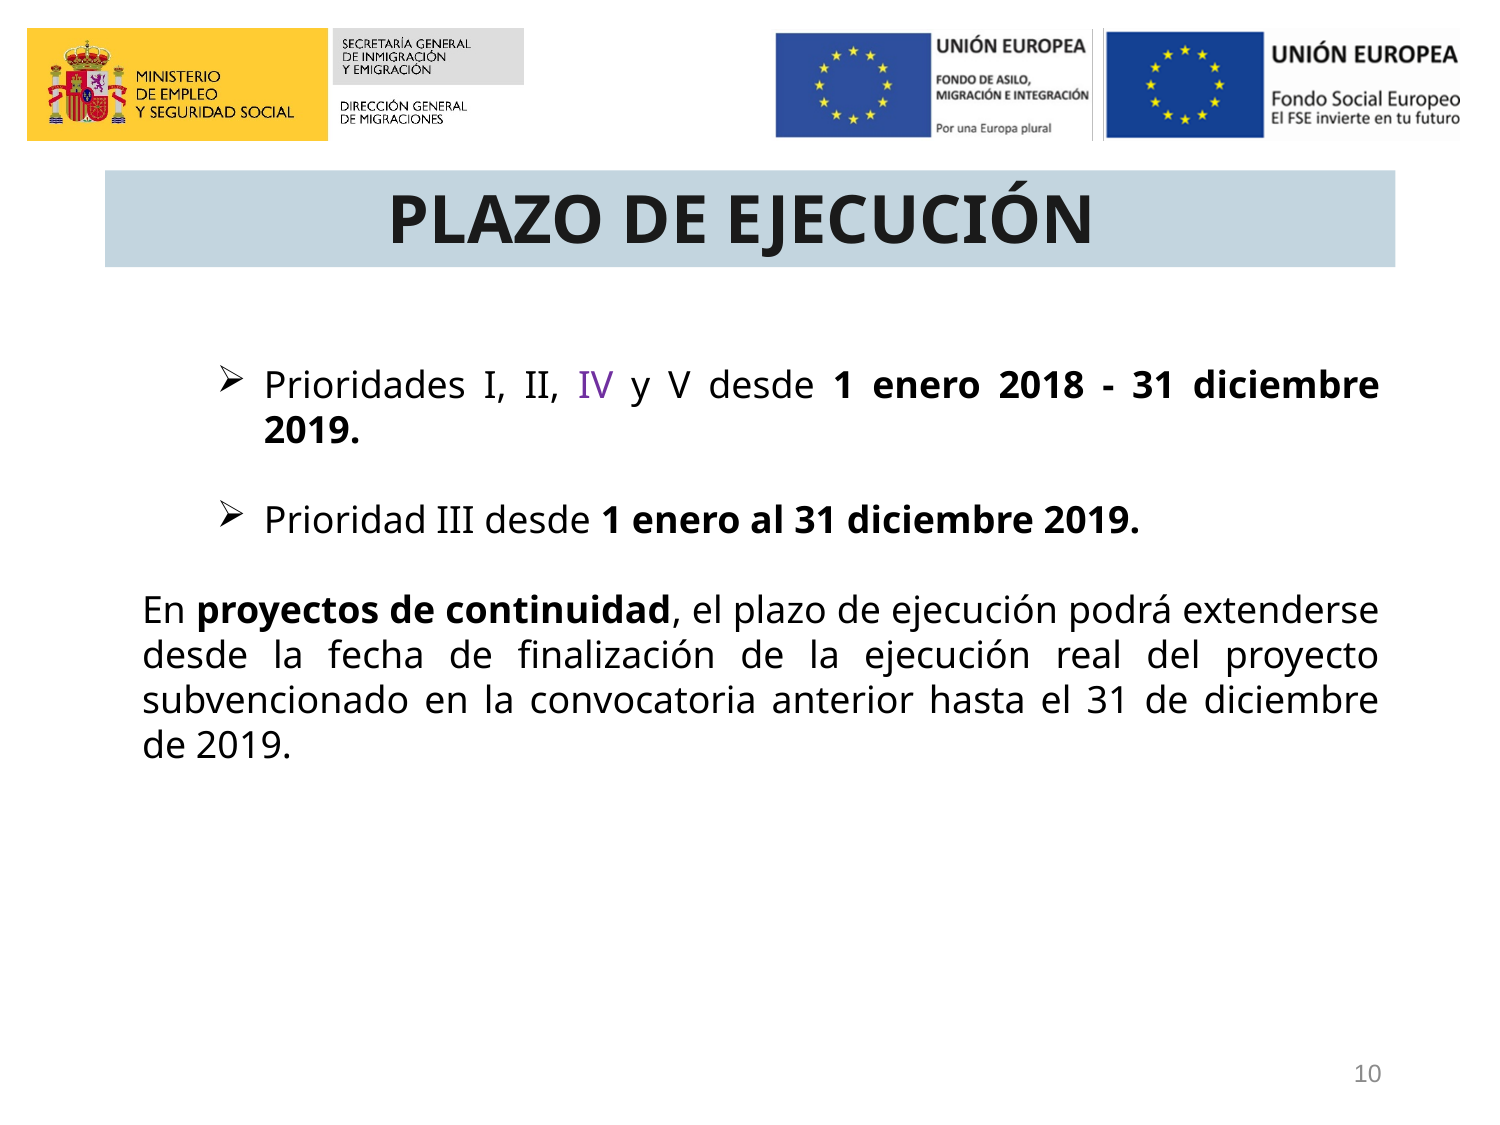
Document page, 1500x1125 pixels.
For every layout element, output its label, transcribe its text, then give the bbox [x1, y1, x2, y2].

picture [771, 28, 1460, 141]
text_box Prioridades I, II, IV y V desde 1 enero 2018 - 31 diciembre 2019. Prioridad III desde 1 enero al 31 diciembre 2019. En proyectos de continuidad, el plazo de ejecución podrá extenderse desde la fecha de finalización de la ejecución real del proyecto subvencionado en la convocatoria anterior hasta el 31 de diciembre de 2019. [105, 308, 1396, 819]
slide_number 10 [1059, 1042, 1397, 1103]
title PLAZO DE EJECUCIÓN [104, 170, 1396, 268]
picture [27, 28, 524, 141]
text_box [10, 421, 1481, 974]
